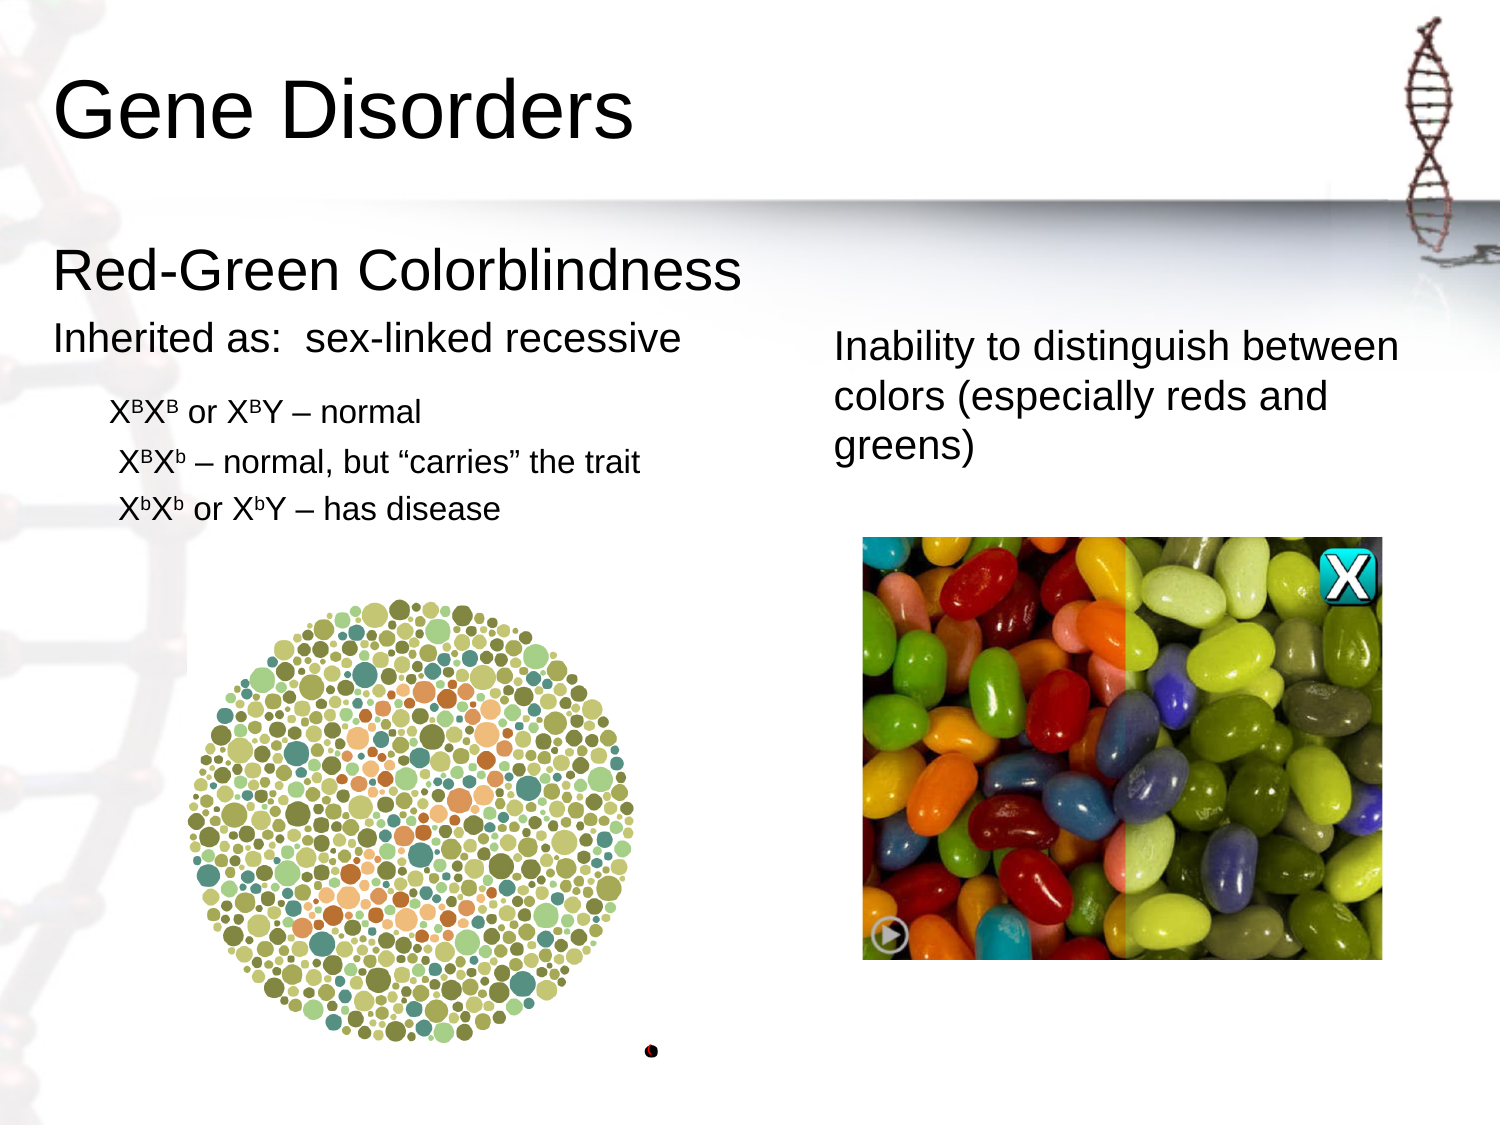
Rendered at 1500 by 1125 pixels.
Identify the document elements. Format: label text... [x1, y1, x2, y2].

title Gene Disorders [37, 27, 1381, 182]
list Inability to distinguish between colors (especially reds and greens) [762, 262, 1438, 649]
picture [0, 0, 1500, 1125]
list Red-Green Colorblindness Inherited as: sex-linked recessive XBXB or XBY – normal XBXb – normal, but “carries” the trait XbXb or XbY – has disease [37, 224, 775, 612]
